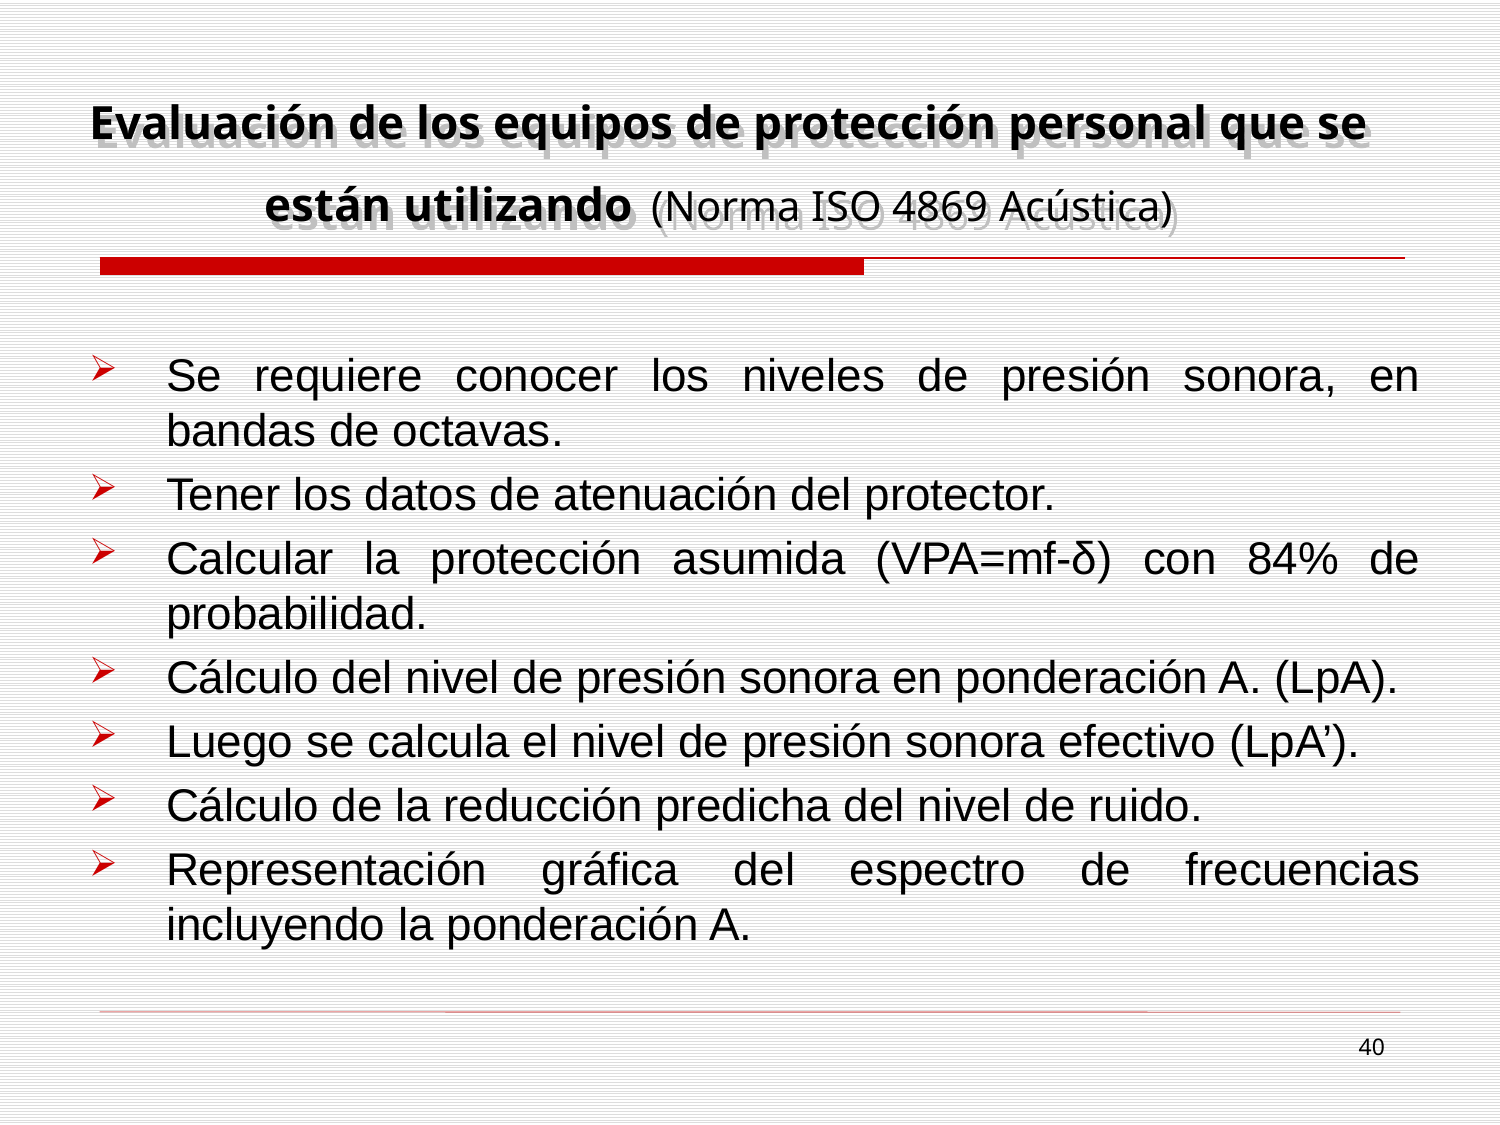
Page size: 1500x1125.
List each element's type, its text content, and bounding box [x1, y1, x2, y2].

title Evaluación de los equipos de protección personal que se están utilizando (Norma ISO 4869 Acústica) [52, 101, 1405, 244]
list Se requiere conocer los niveles de presión sonora, en bandas de octavas. Tener los datos de atenuación del protector. Calcular la protección asumida (VPA=mf-δ) con 84% de probabilidad. Cálculo del nivel de presión sonora en ponderación A. (LpA). Luego se calcula el nivel de presión sonora efectivo (LpA’). Cálculo de la reducción predicha del nivel de ruido. Representación gráfica del espectro de frecuencias incluyendo la ponderación A. [73, 337, 1437, 1125]
